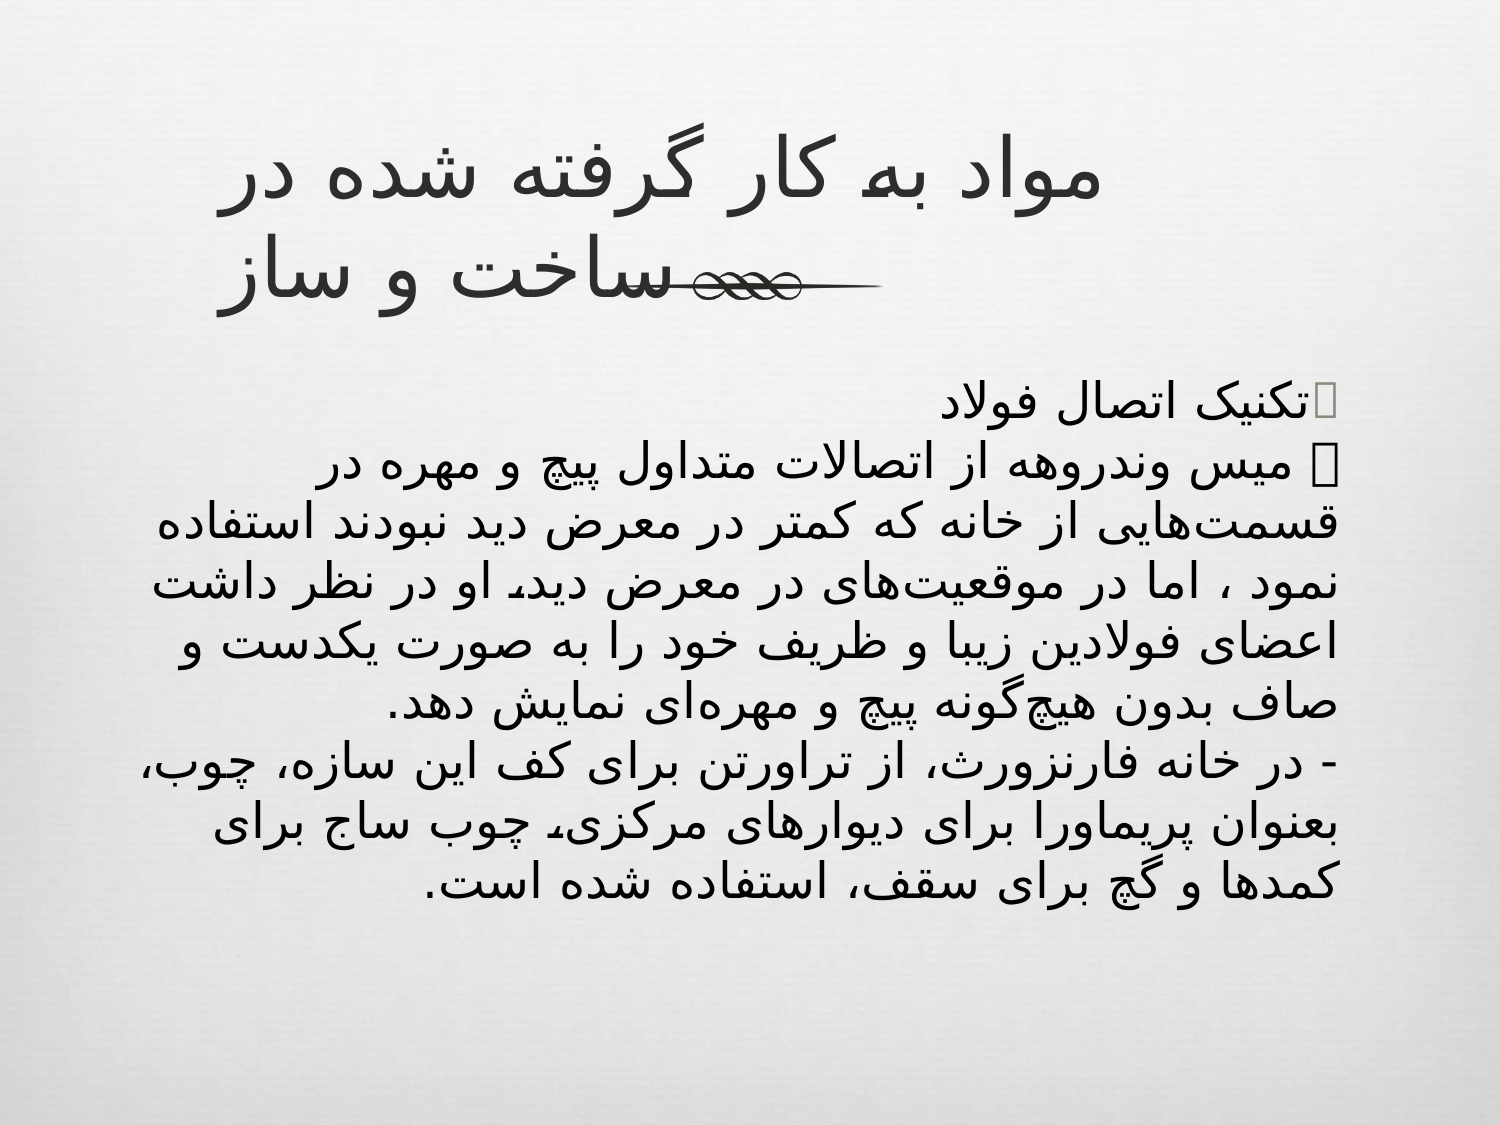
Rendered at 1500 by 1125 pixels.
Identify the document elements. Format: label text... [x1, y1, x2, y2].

text_box  تکنیک اتصال فولاد  میس وندروهه از اتصالات متداول پیچ و مهره در قسمت‌هایی از خانه که کمتر در معرض دید نبودند استفاده نمود ، اما در موقعیت‌های در معرض دید، او در نظر داشت اعضای فولادین زیبا و ظریف خود را به صورت یکدست و صاف بدون هیچ‌گونه پیچ و مهره‌ای نمایش دهد. - در خانه فارنزورث، از تراورتن برای کف این سازه، چوب، بعنوان پریماورا برای دیوارهای مرکزی، چوب ساج برای کمدها و گچ برای سقف، استفاده شده است. [125, 366, 1343, 909]
title مواد به کار گرفته شده در ساخت و ساز [220, 112, 1248, 315]
picture [0, 0, 1500, 1125]
